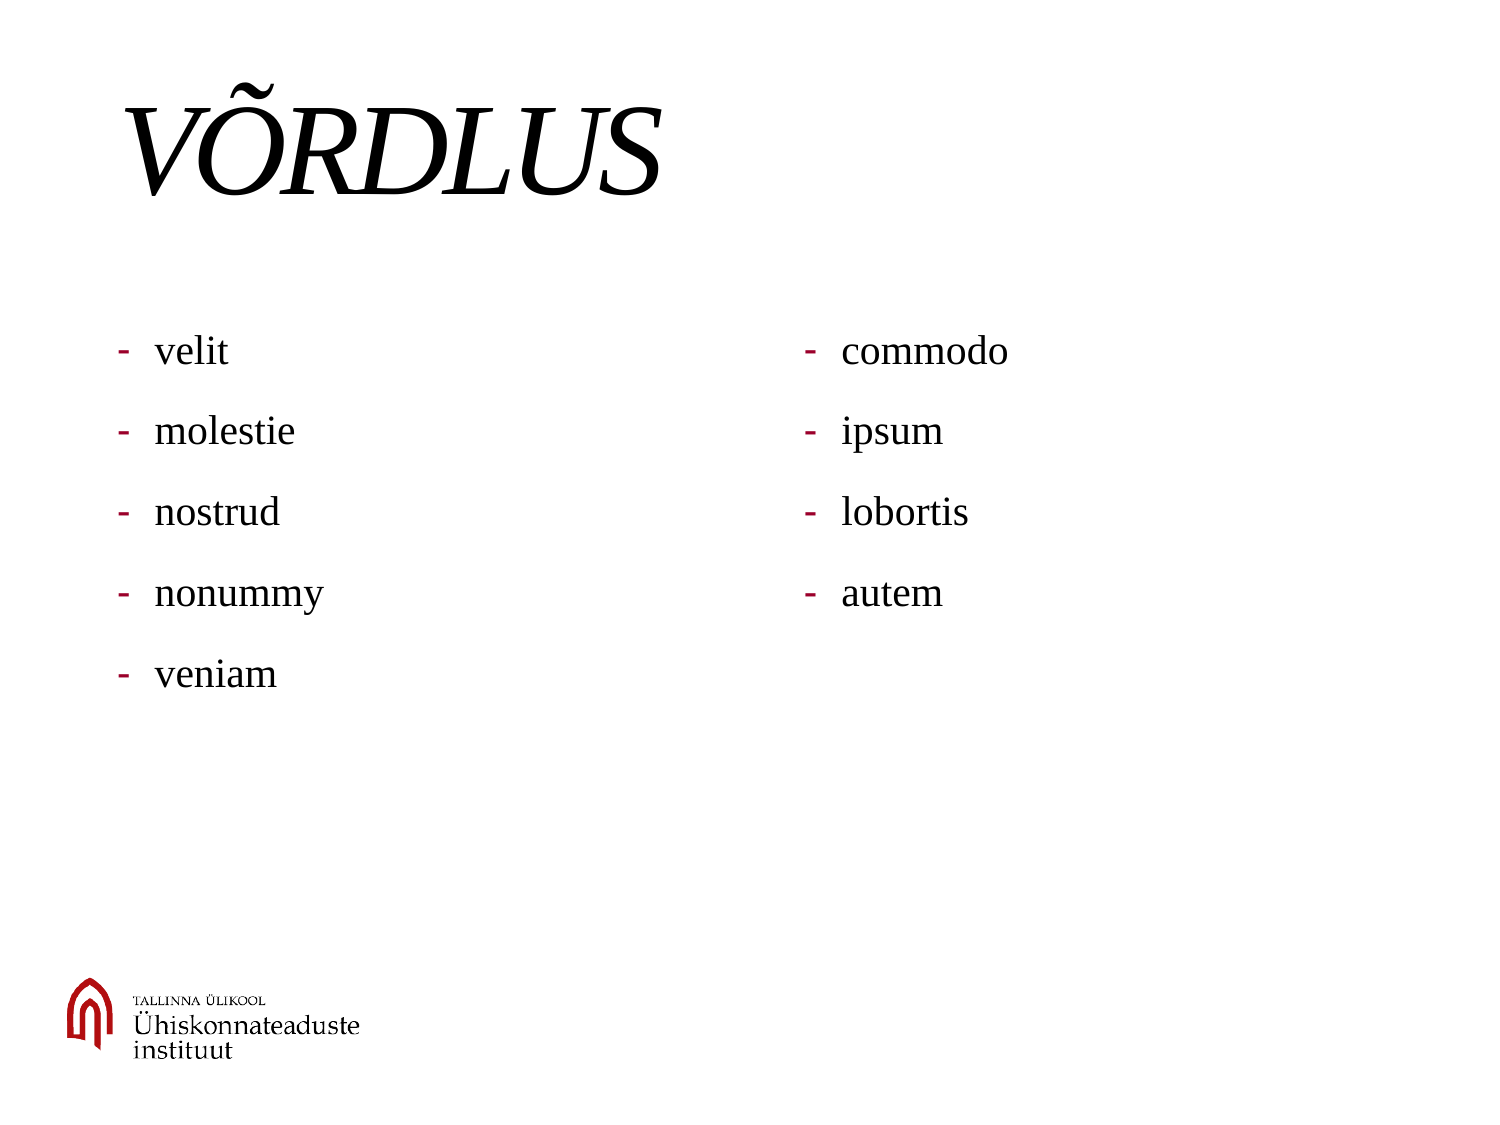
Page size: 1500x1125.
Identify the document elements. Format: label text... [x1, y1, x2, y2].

list commodo ipsum lobortis autem [789, 304, 1400, 947]
title Võrdlus [103, 59, 1397, 278]
list velit molestie nostrud nonummy veniam [102, 304, 713, 947]
picture [26, 935, 400, 1120]
